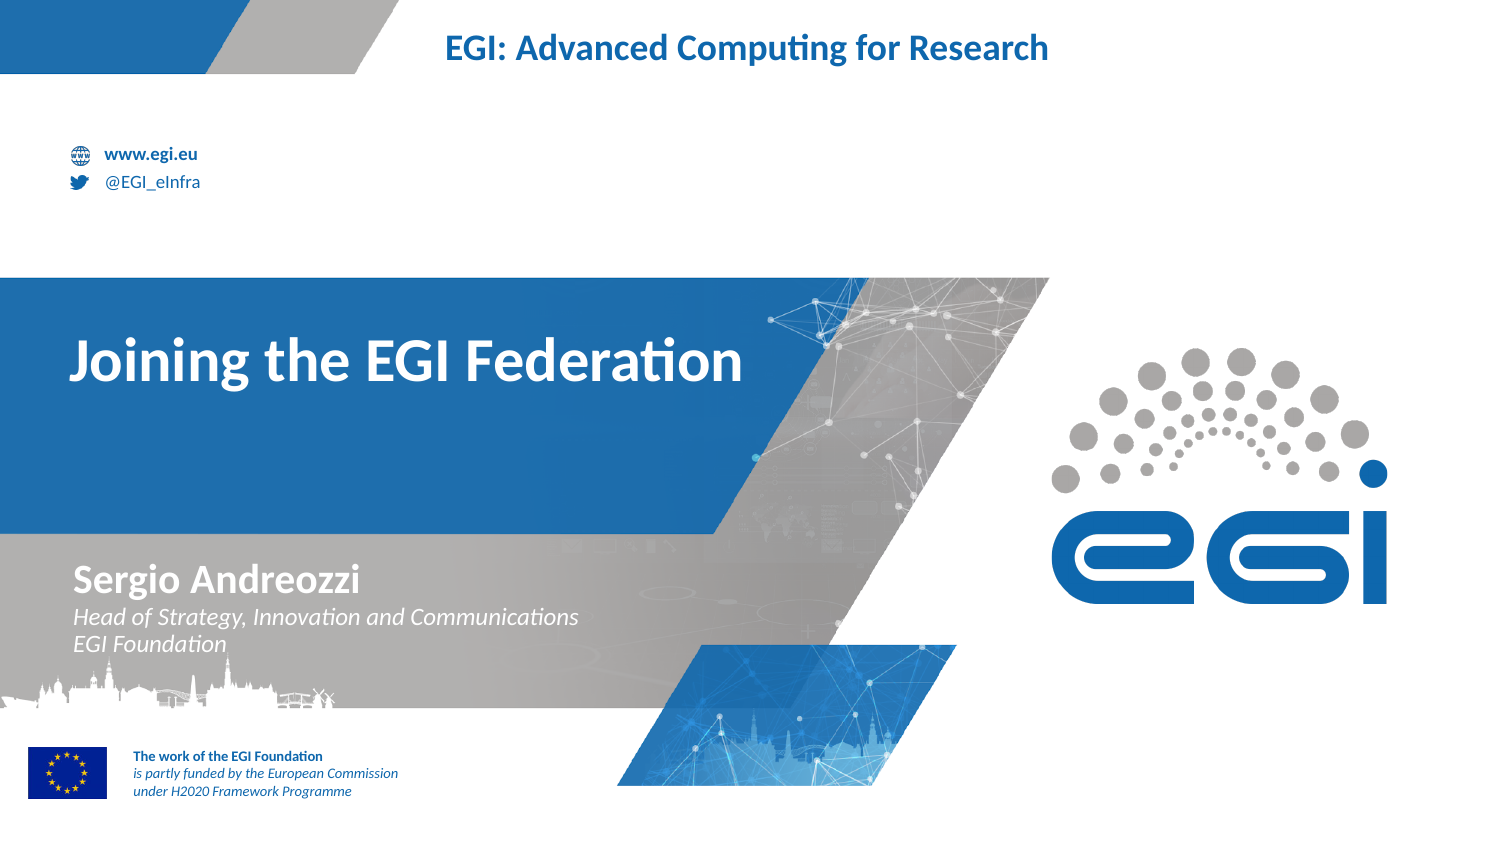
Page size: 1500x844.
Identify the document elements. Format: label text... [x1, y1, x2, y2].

title Joining the EGI Federation [54, 319, 844, 406]
list Sergio Andreozzi [58, 550, 536, 592]
list Head of Strategy, Innovation and Communications EGI Foundation [58, 596, 649, 638]
picture [0, 0, 1500, 844]
